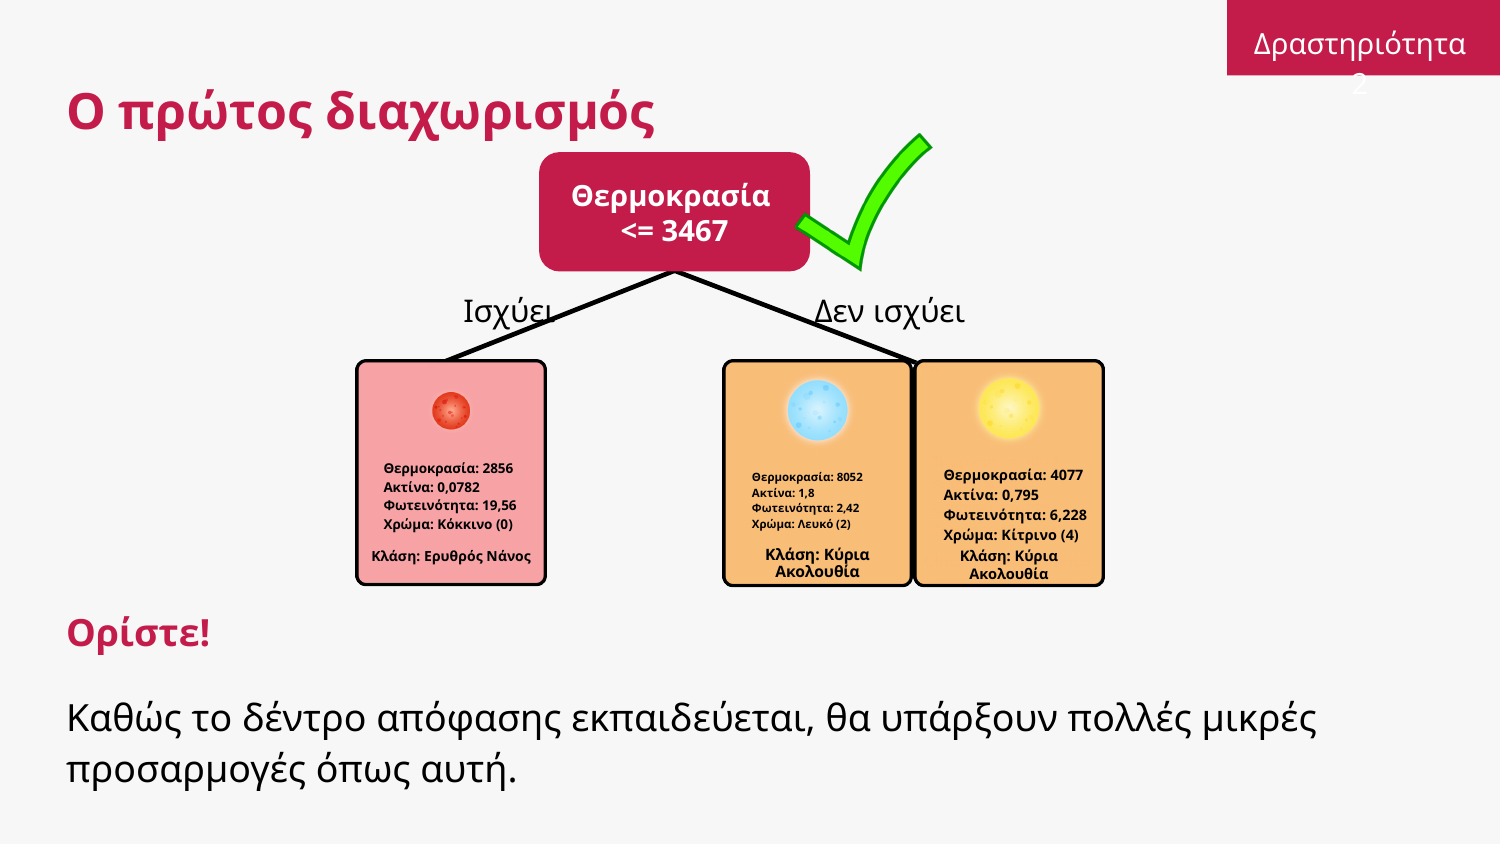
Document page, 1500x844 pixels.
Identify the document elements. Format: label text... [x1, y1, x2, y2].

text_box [676, 270, 939, 372]
picture [794, 130, 935, 277]
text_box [355, 357, 547, 588]
subtitle Δραστηριότητα 2 [1226, 4, 1493, 68]
list Ορίστε! Καθώς το δέντρο απόφασης εκπαιδεύεται, θα υπάρξουν πολλές μικρές προσαρμογές όπως αυτή. [51, 587, 1449, 793]
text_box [913, 357, 1105, 588]
text_box Δεν ισχύει [940, 270, 1003, 344]
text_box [721, 380, 907, 588]
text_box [428, 270, 675, 369]
title Ο πρώτος διαχωρισμός [51, 52, 1449, 167]
text_box Θερμοκρασία <= 3467 [539, 152, 789, 269]
